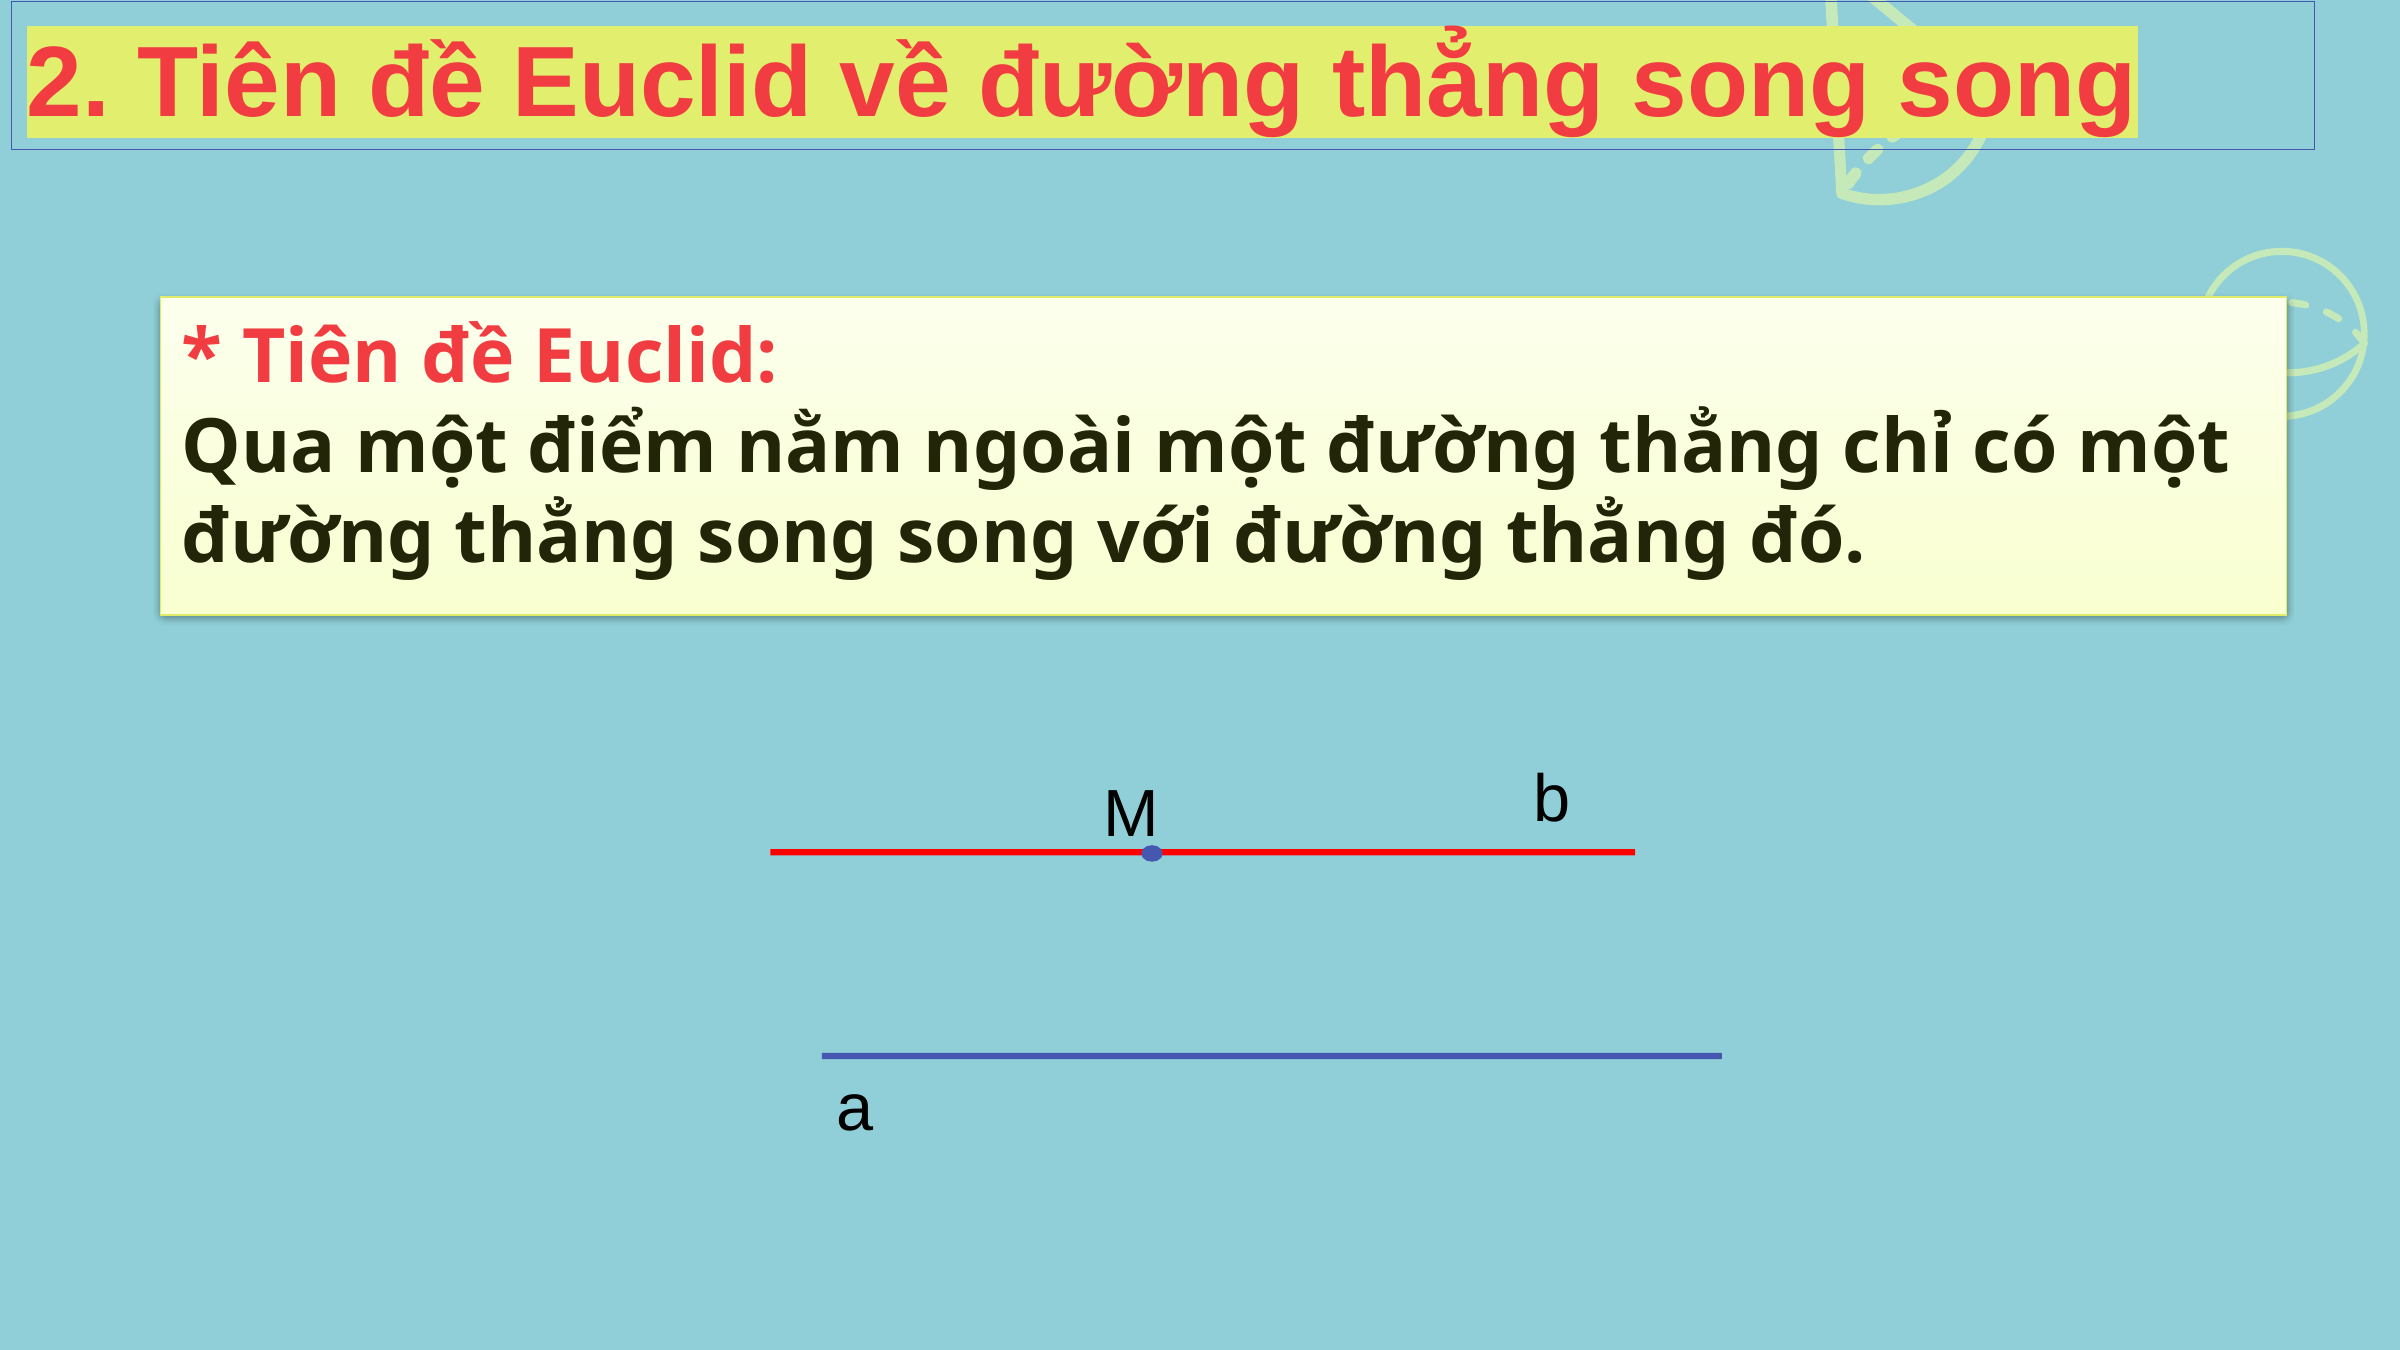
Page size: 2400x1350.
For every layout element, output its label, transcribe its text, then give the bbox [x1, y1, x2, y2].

text_box * Tiên đề Euclid: Qua một điểm nằm ngoài một đường thẳng chỉ có một đường thẳng song song với đường thẳng đó. [160, 296, 2287, 616]
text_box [770, 746, 1723, 1152]
title 2. Tiên đề Euclid về đường thẳng song song [11, 1, 2315, 150]
